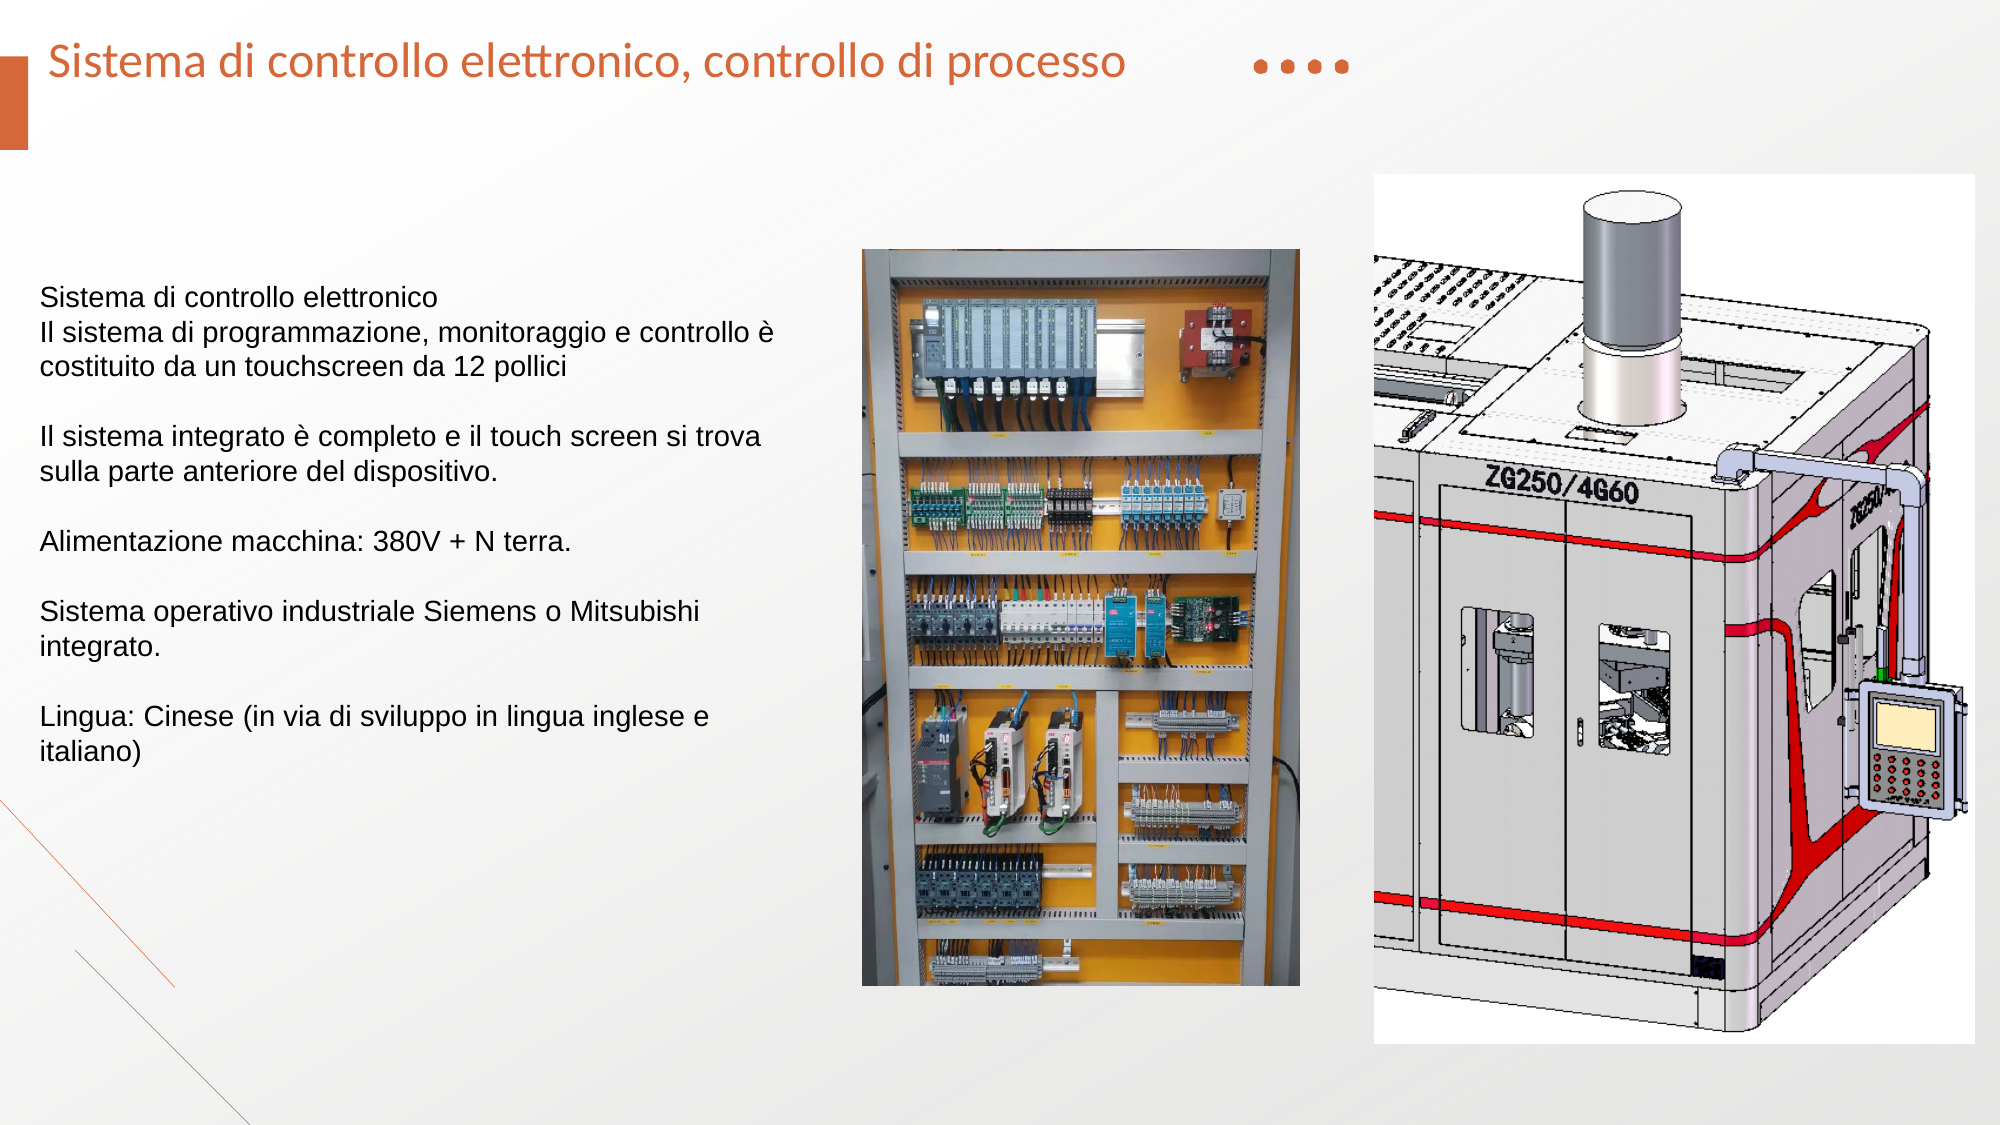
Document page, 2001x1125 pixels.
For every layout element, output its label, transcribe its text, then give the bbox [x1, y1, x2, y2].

picture [0, 0, 2000, 1125]
text_box [0, 56, 29, 150]
text_box Sistema di controllo elettronico Il sistema di programmazione, monitoraggio e controllo è costituito da un touchscreen da 12 pollici Il sistema integrato è completo e il touch screen si trova sulla parte anteriore del dispositivo. Alimentazione macchina: 380V + N terra. Sistema operativo industriale Siemens o Mitsubishi integrato. Lingua: Cinese (in via di sviluppo in lingua inglese e italiano) [24, 270, 825, 810]
text_box Sistema di controllo elettronico, controllo di processo [37, 24, 1600, 149]
